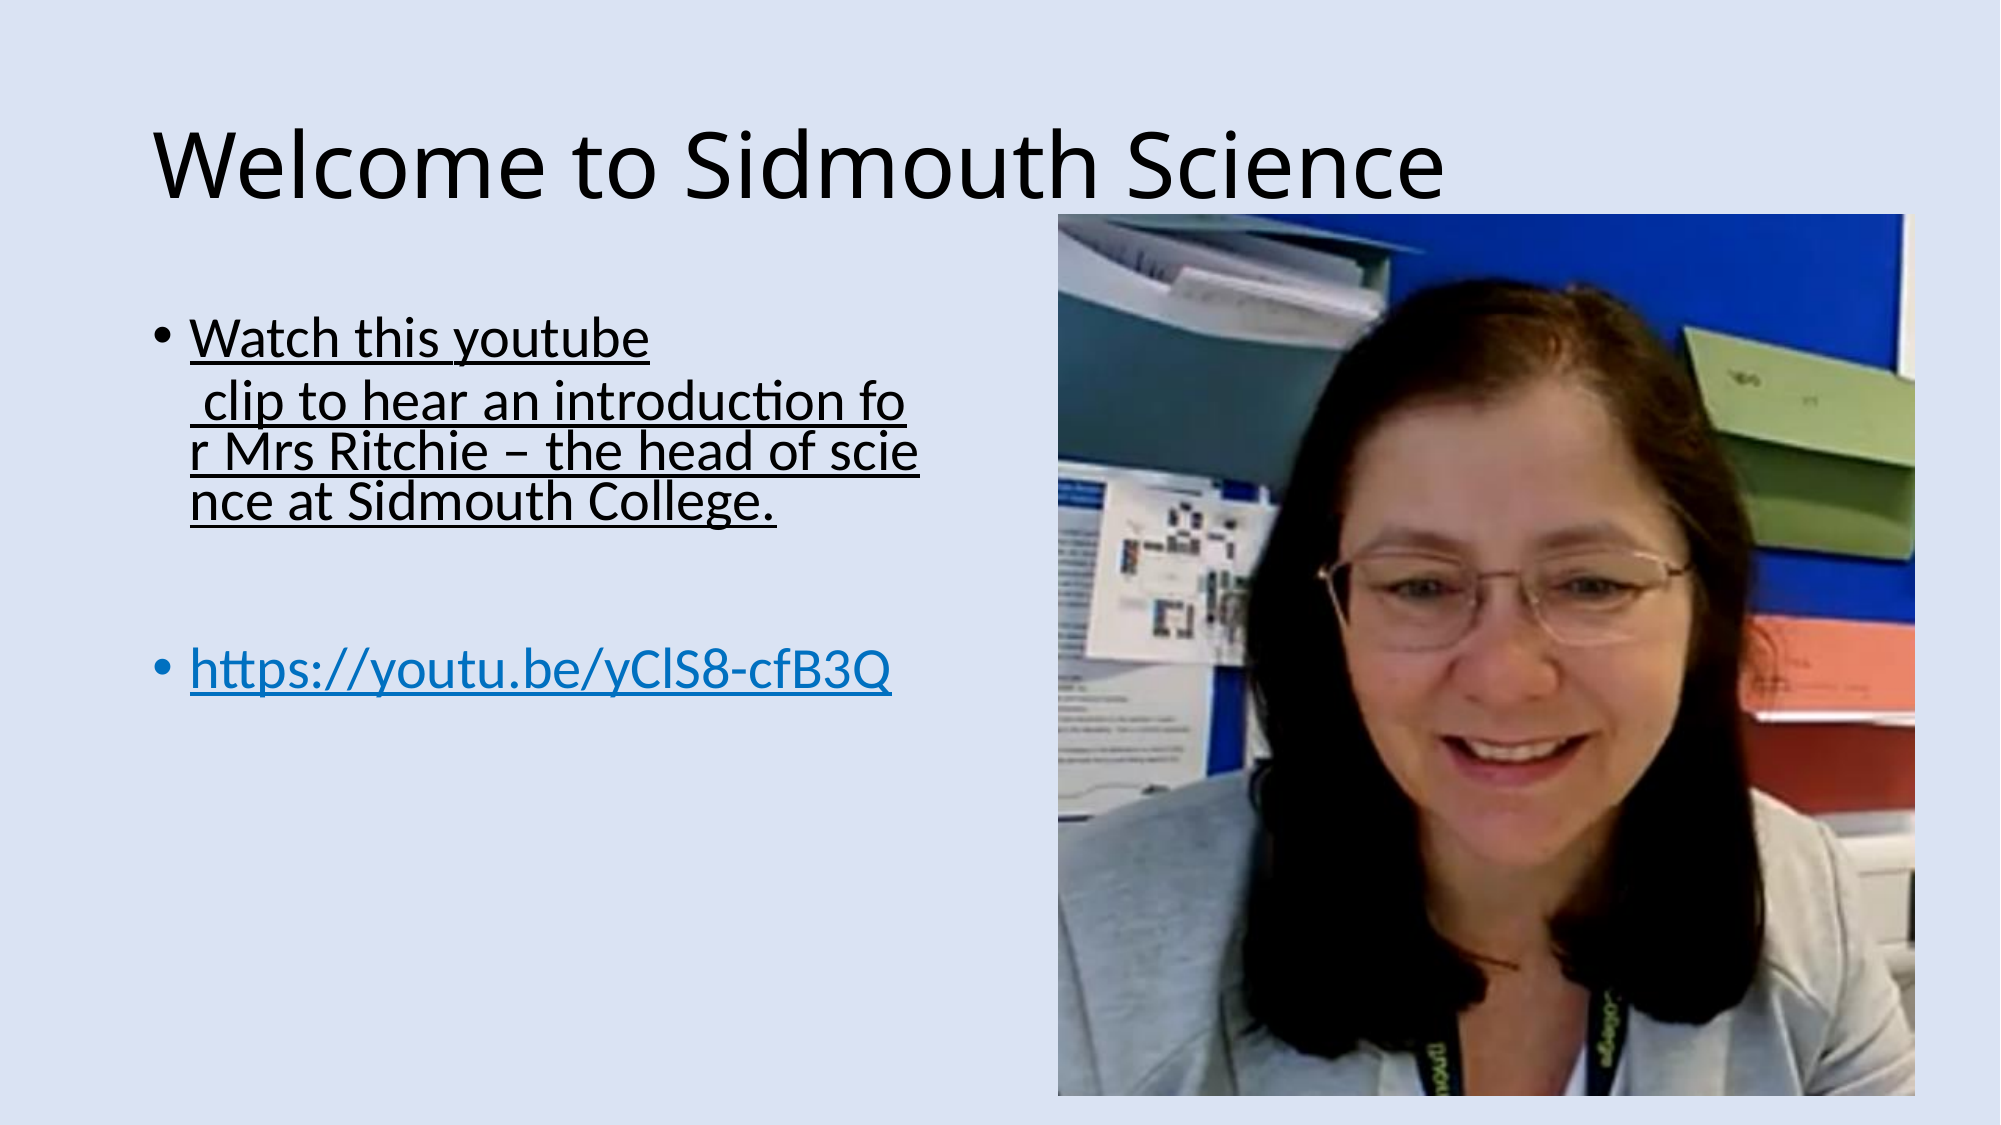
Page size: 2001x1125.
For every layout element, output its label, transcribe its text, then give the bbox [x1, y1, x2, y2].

title Welcome to Sidmouth Science [137, 59, 1863, 278]
list Watch this youtube clip to hear an introduction for Mrs Ritchie – the head of science at Sidmouth College. https://youtu.be/yClS8-cfB3Q [137, 299, 942, 1014]
picture [1058, 214, 1915, 1096]
